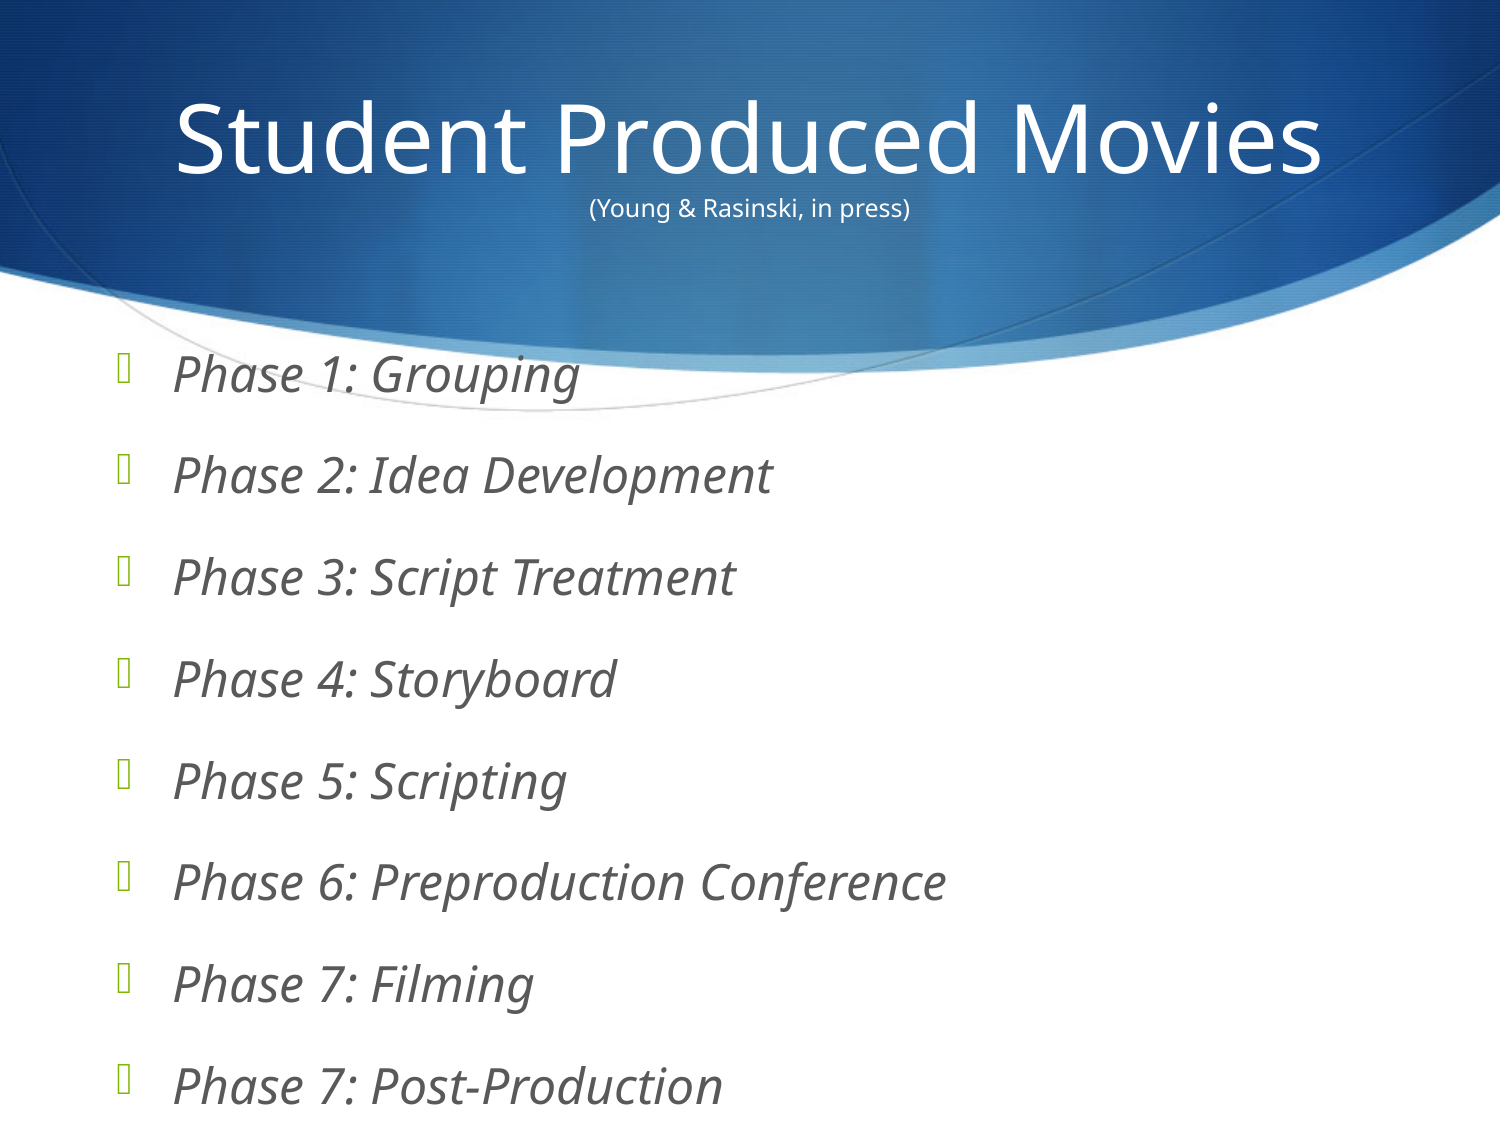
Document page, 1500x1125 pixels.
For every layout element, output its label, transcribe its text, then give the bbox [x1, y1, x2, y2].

title Student Produced Movies (Young & Rasinski, in press) [75, 56, 1425, 245]
list Phase 1: Grouping Phase 2: Idea Development Phase 3: Script Treatment Phase 4: Storyboard Phase 5: Scripting Phase 6: Preproduction Conference Phase 7: Filming Phase 7: Post-Production [101, 334, 1359, 1094]
picture [0, 0, 1500, 1125]
